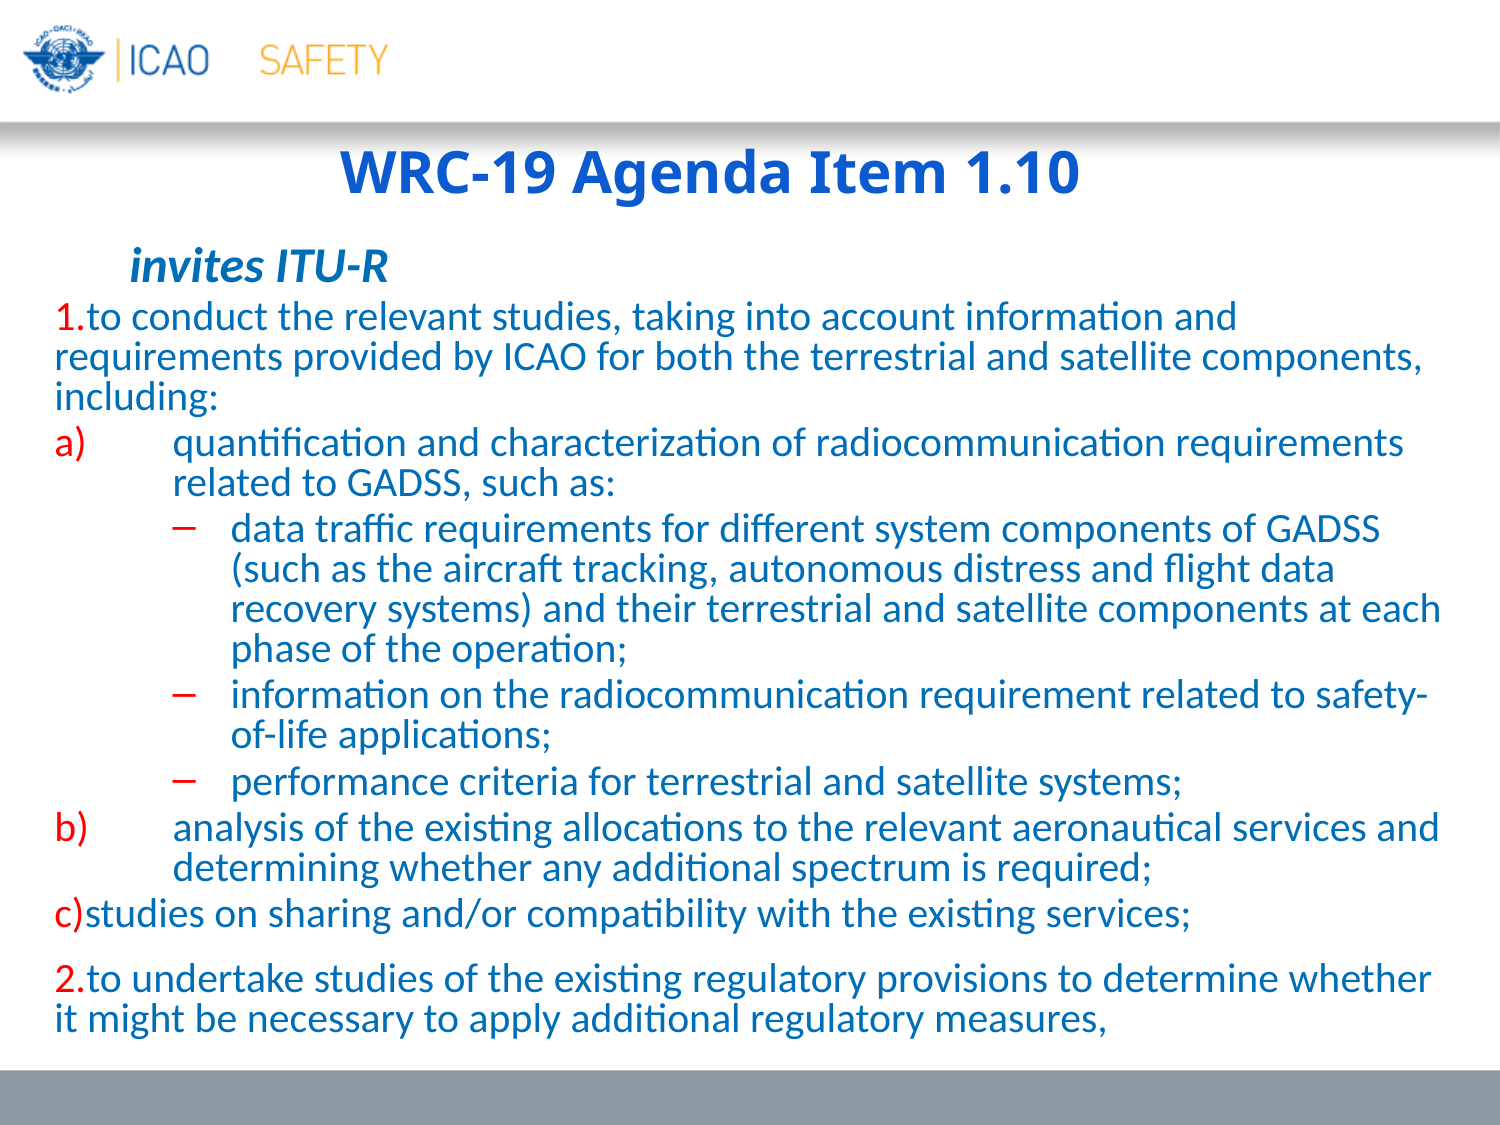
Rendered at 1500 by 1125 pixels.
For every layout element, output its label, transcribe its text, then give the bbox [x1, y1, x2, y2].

text_box invites ITU-R to conduct the relevant studies, taking into account information and requirements provided by ICAO for both the terrestrial and satellite components, including: quantification and characterization of radiocommunication requirements related to GADSS, such as: data traffic requirements for different system components of GADSS (such as the aircraft tracking, autonomous distress and flight data recovery systems) and their terrestrial and satellite components at each phase of the operation; information on the radiocommunication requirement related to safety-of-life applications; performance criteria for terrestrial and satellite systems; analysis of the existing allocations to the relevant aeronautical services and determining whether any additional spectrum is required; studies on sharing and/or compatibility with the existing services; to undertake studies of the existing regulatory provisions to determine whether it might be necessary to apply additional regulatory measures, [39, 236, 1461, 1059]
picture [0, 0, 1500, 162]
text_box WRC-19 Agenda Item 1.10 [17, 108, 1434, 237]
